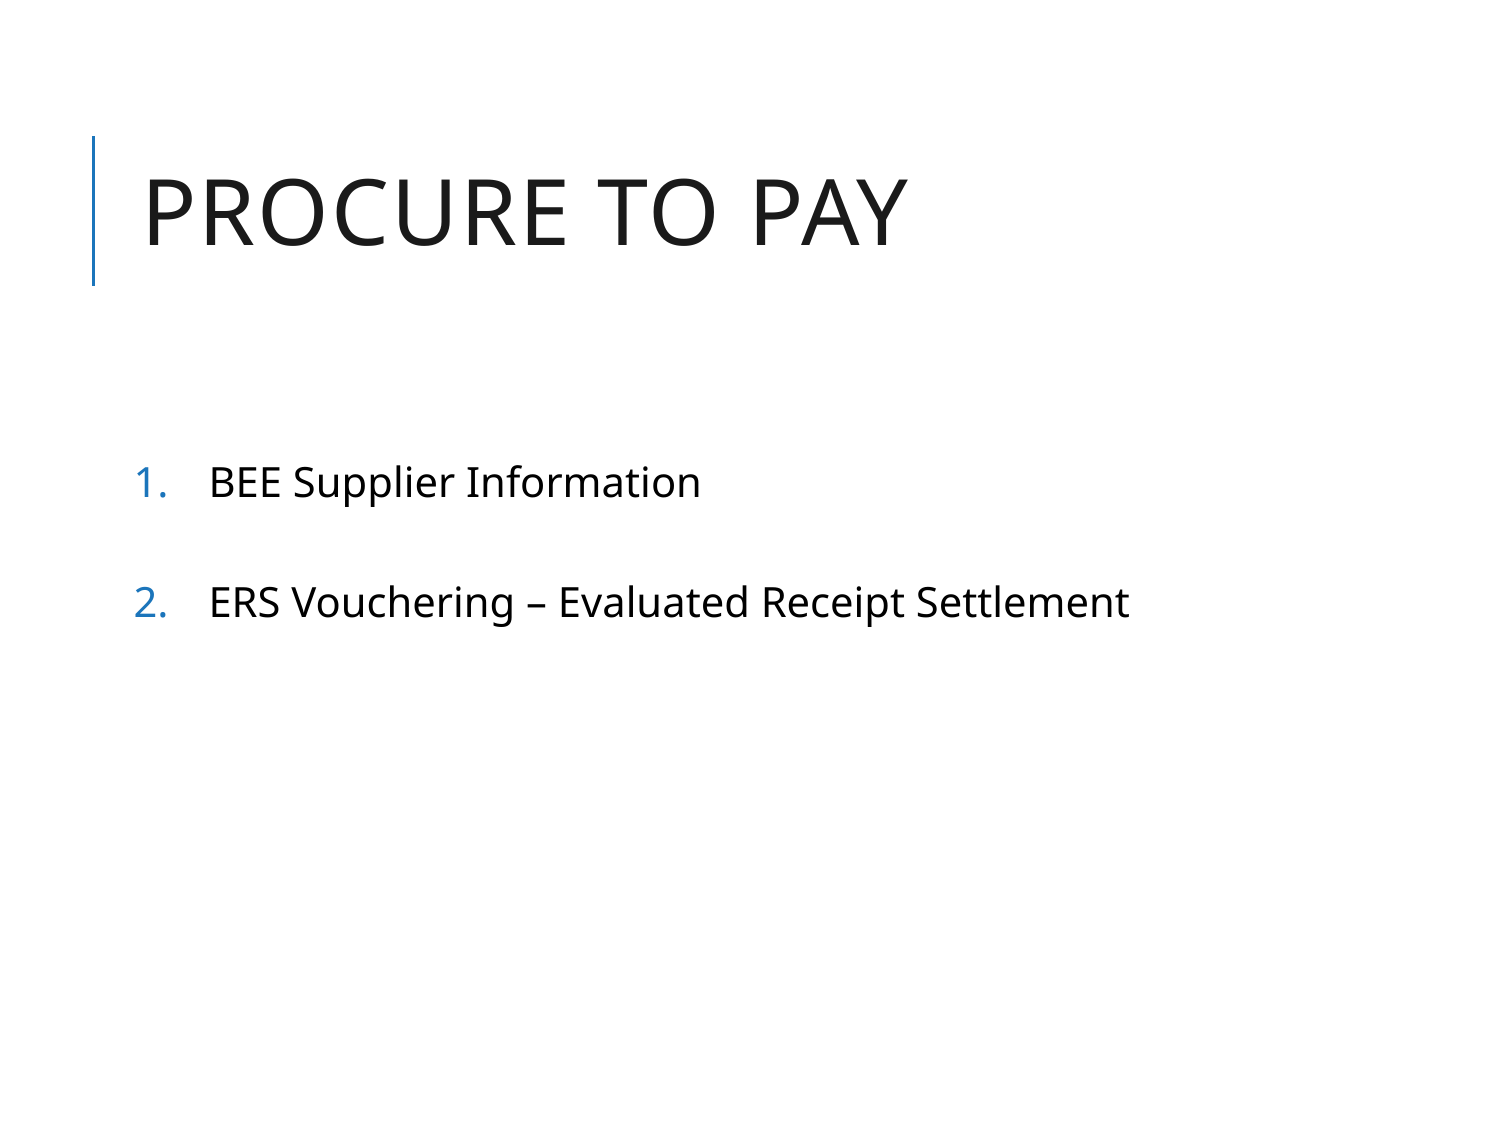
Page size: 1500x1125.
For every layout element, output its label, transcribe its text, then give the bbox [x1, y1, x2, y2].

list BEE Supplier Information ERS Vouchering – Evaluated Receipt Settlement [126, 375, 1322, 920]
title Procure to pay [126, 96, 1322, 342]
